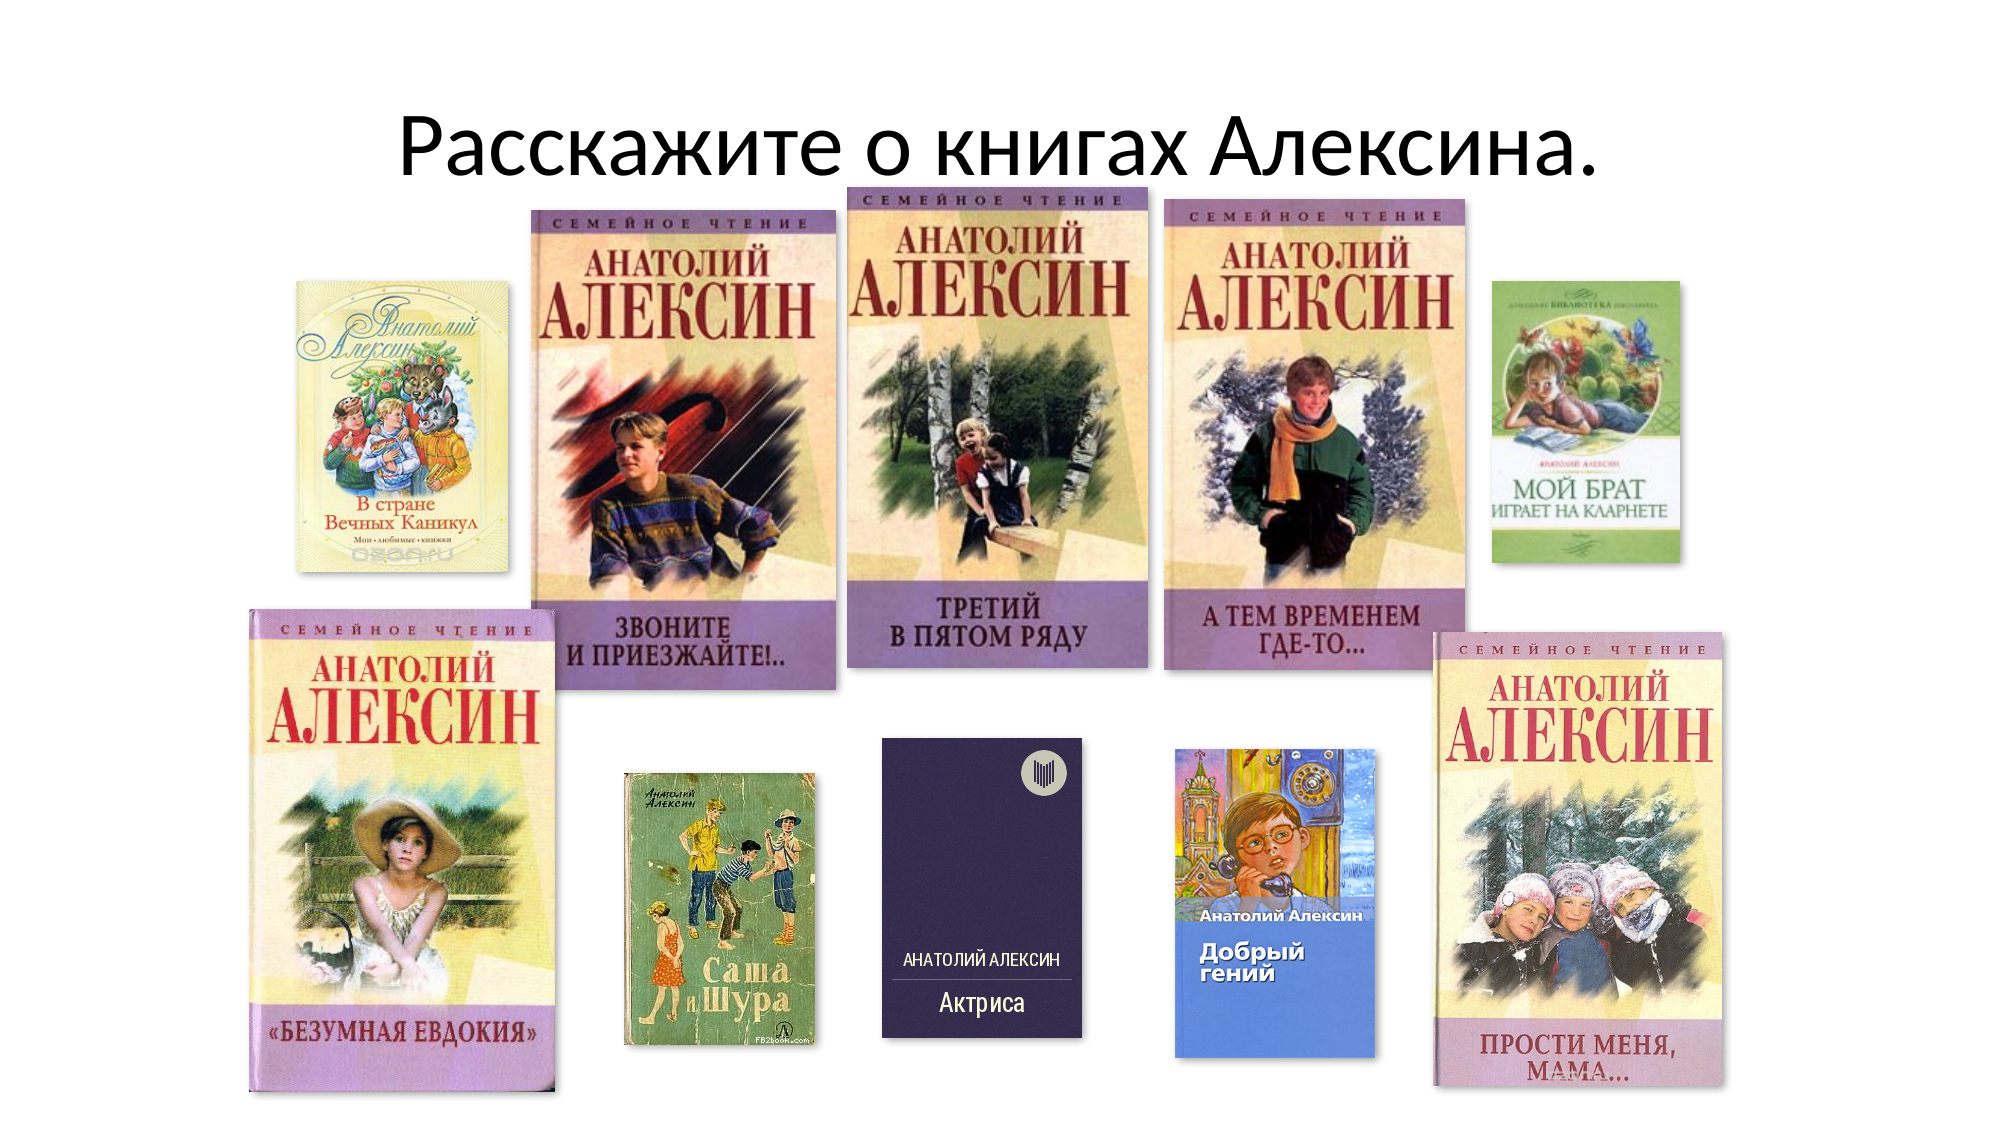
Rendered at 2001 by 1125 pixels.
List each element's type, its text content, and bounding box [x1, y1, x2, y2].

picture [624, 773, 815, 1045]
title Расскажите о книгах Алексина. [99, 44, 1901, 233]
picture [1163, 198, 1722, 1087]
picture [1491, 281, 1680, 563]
picture [296, 281, 508, 573]
picture [1175, 749, 1376, 1058]
picture [882, 737, 1083, 1038]
picture [847, 187, 1149, 669]
picture [249, 210, 837, 1093]
